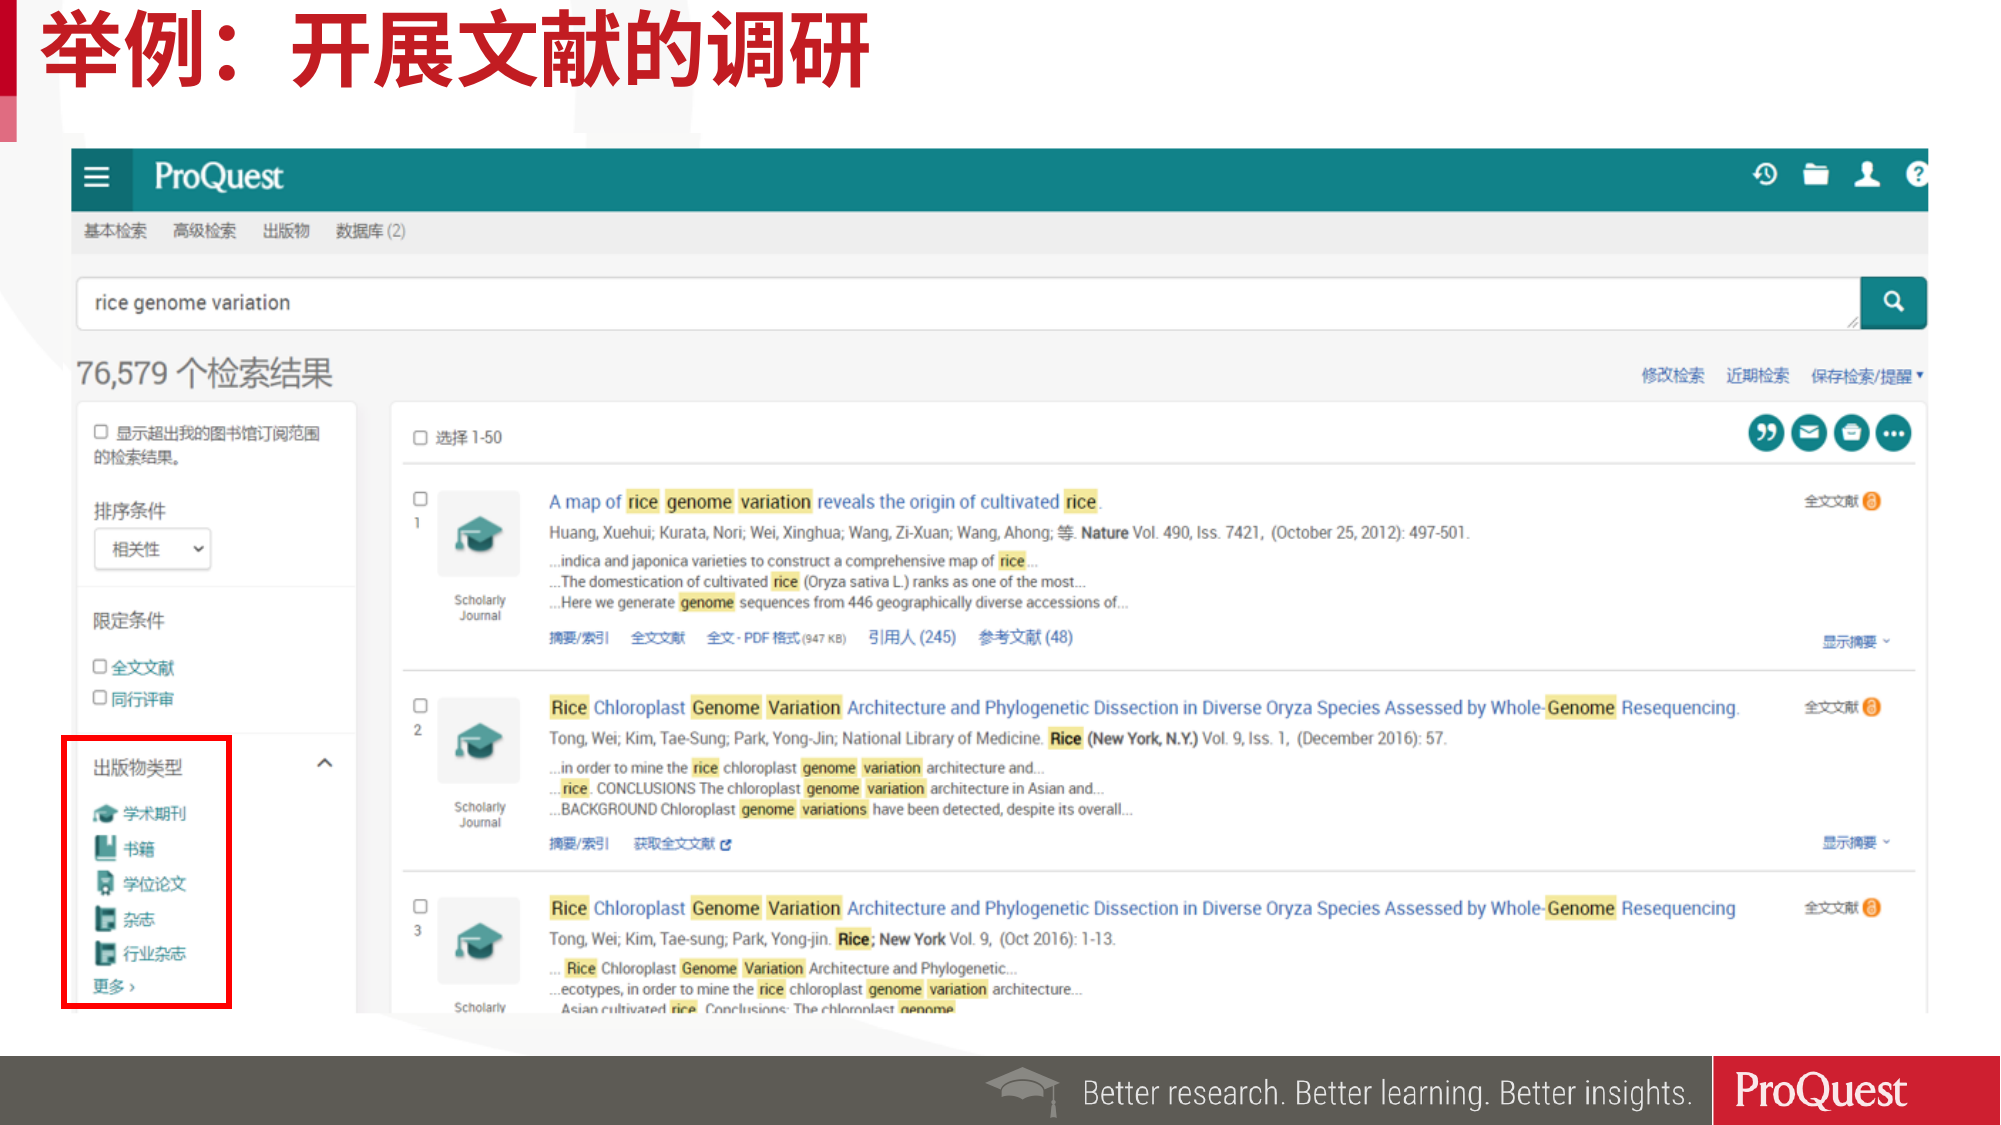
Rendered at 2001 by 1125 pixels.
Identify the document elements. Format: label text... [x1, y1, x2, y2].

picture [0, 0, 2001, 1125]
title 举例：开展文献的调研 [25, 1, 1825, 114]
